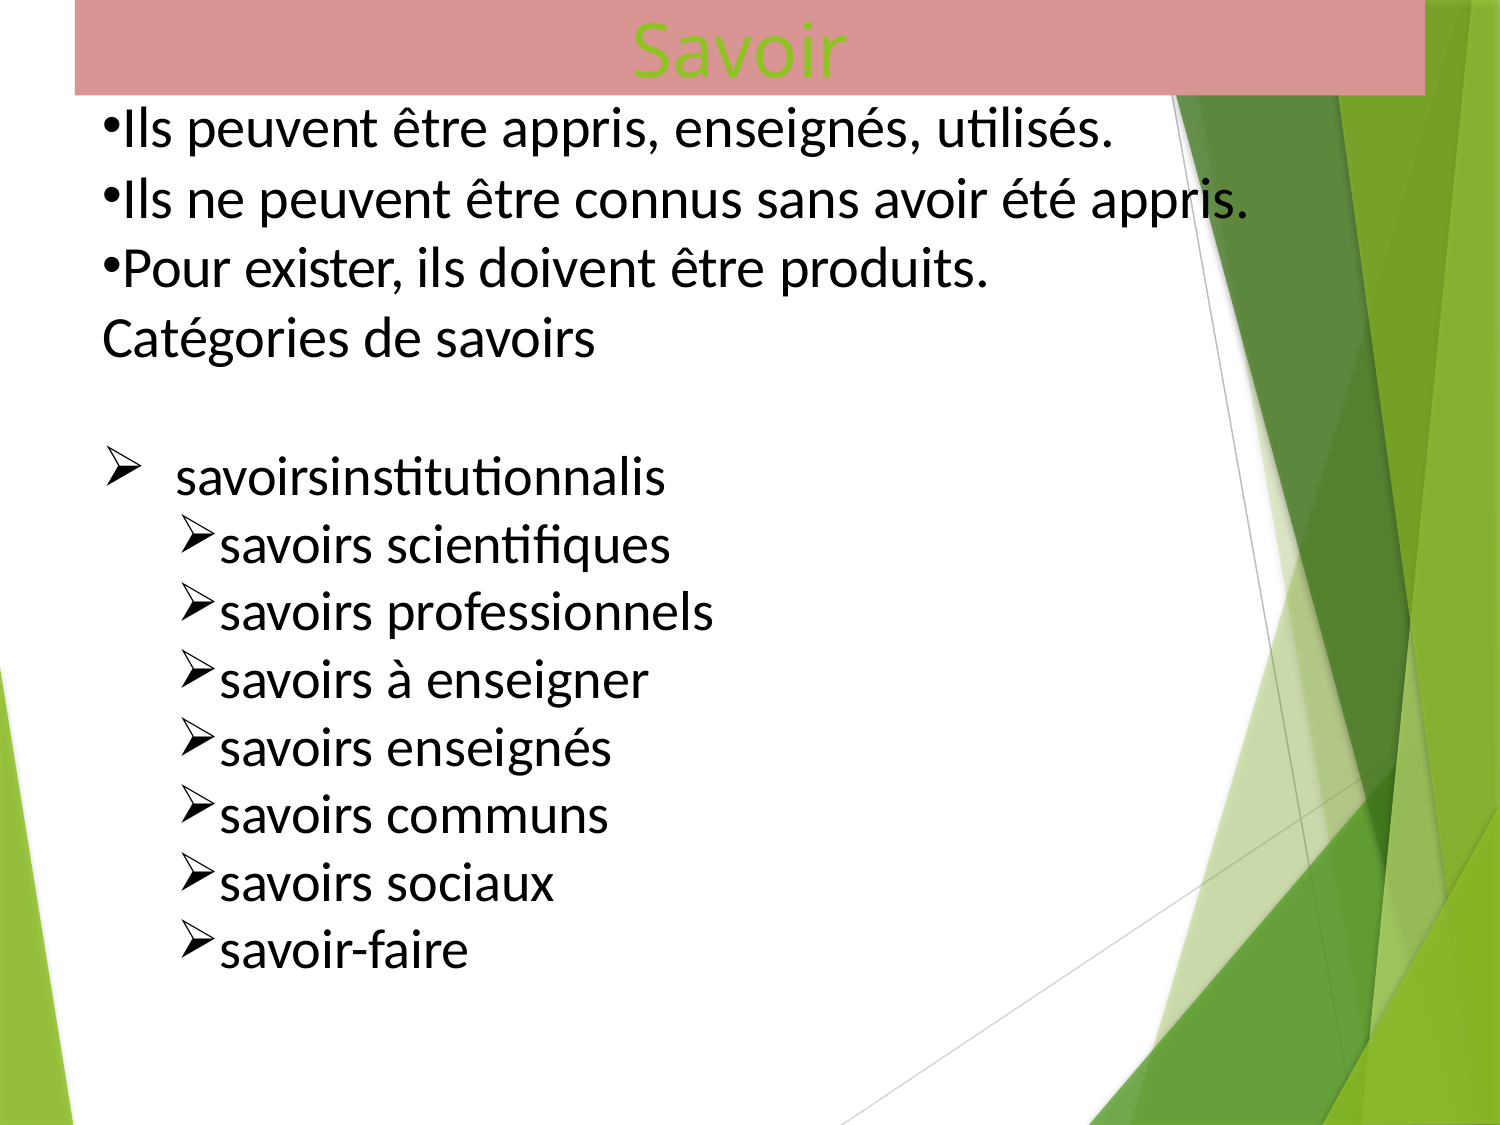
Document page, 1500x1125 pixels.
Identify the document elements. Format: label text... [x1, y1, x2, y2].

text_box [74, 0, 629, 96]
text_box Ils peuvent être appris, enseignés, utilisés. Ils ne peuvent être connus sans avoir été appris. Pour exister, ils doivent être produits. Catégories de savoirs [99, 96, 1262, 370]
title Savoir [629, 0, 871, 190]
text_box savoirsinstitutionnalis savoirs scientifiques savoirs professionnels savoirs à enseigner savoirs enseignés savoirs communs savoirs sociaux savoir-faire [99, 437, 1363, 980]
text_box [871, 0, 1425, 96]
